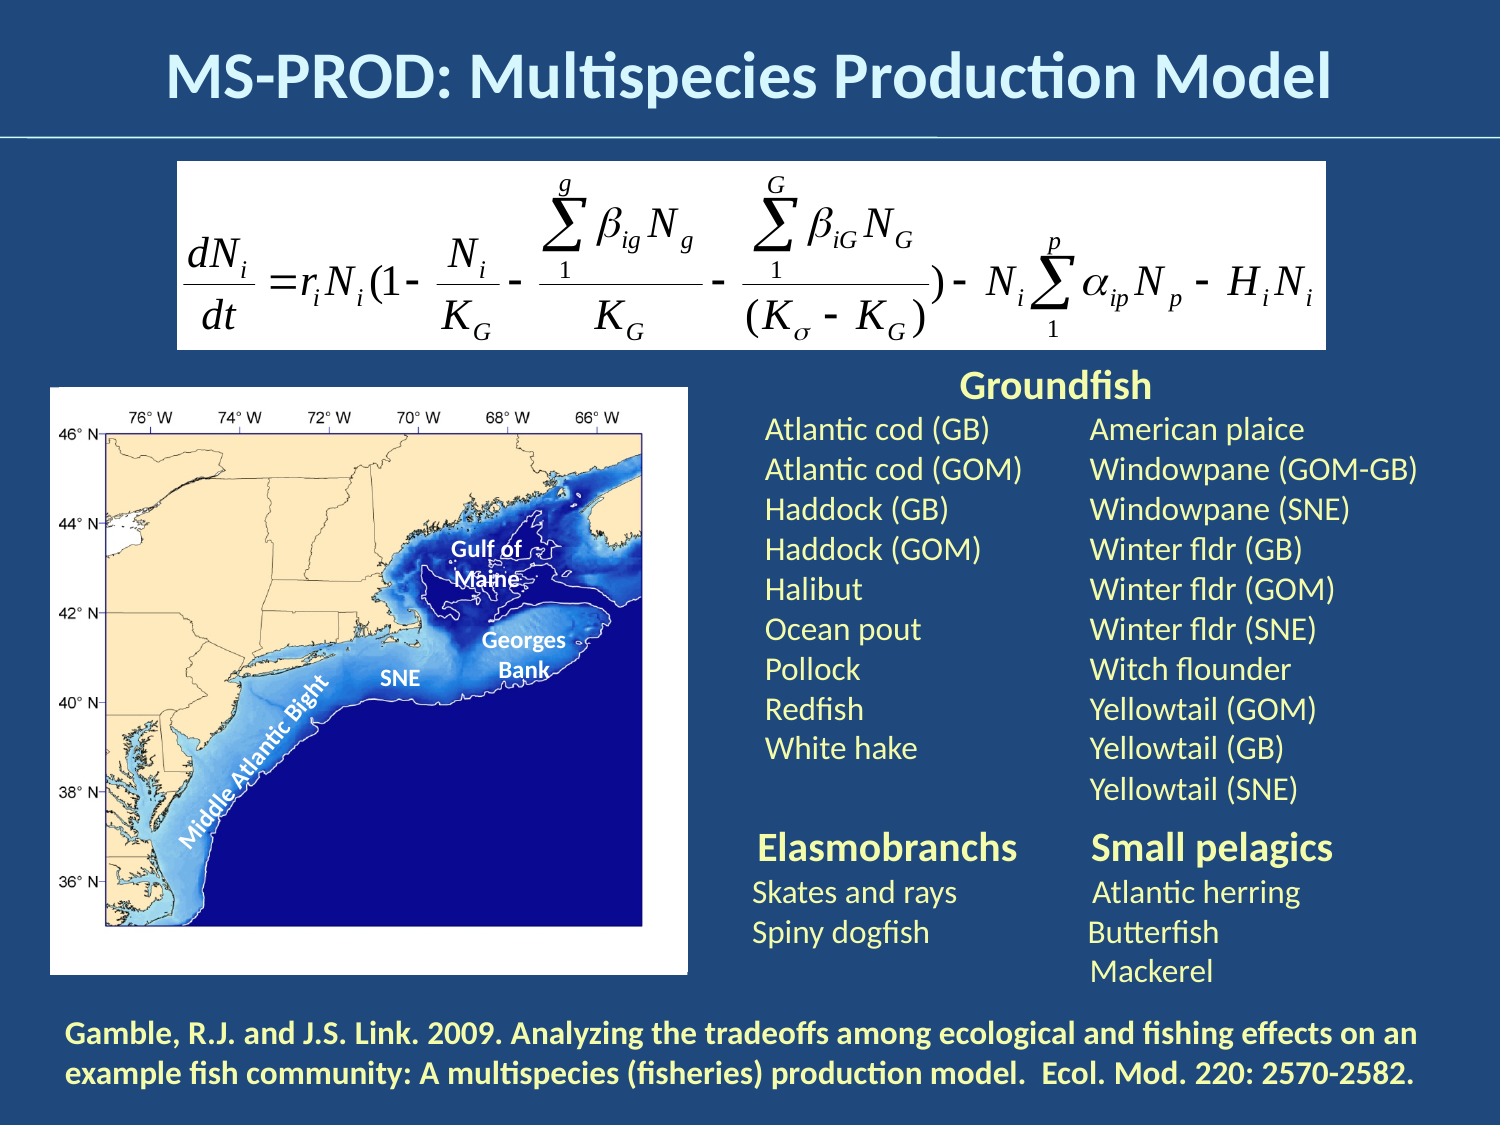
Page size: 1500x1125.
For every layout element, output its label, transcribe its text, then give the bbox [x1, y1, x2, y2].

text_box Gamble, R.J. and J.S. Link. 2009. Analyzing the tradeoffs among ecological and fishing effects on an example fish community: A multispecies (fisheries) production model. Ecol. Mod. 220: 2570-2582. [49, 1003, 1463, 1099]
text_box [712, 812, 1494, 1000]
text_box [737, 349, 1500, 825]
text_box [176, 160, 1326, 351]
text_box MS-PROD: Multispecies Production Model [0, 24, 1500, 120]
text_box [49, 387, 688, 976]
